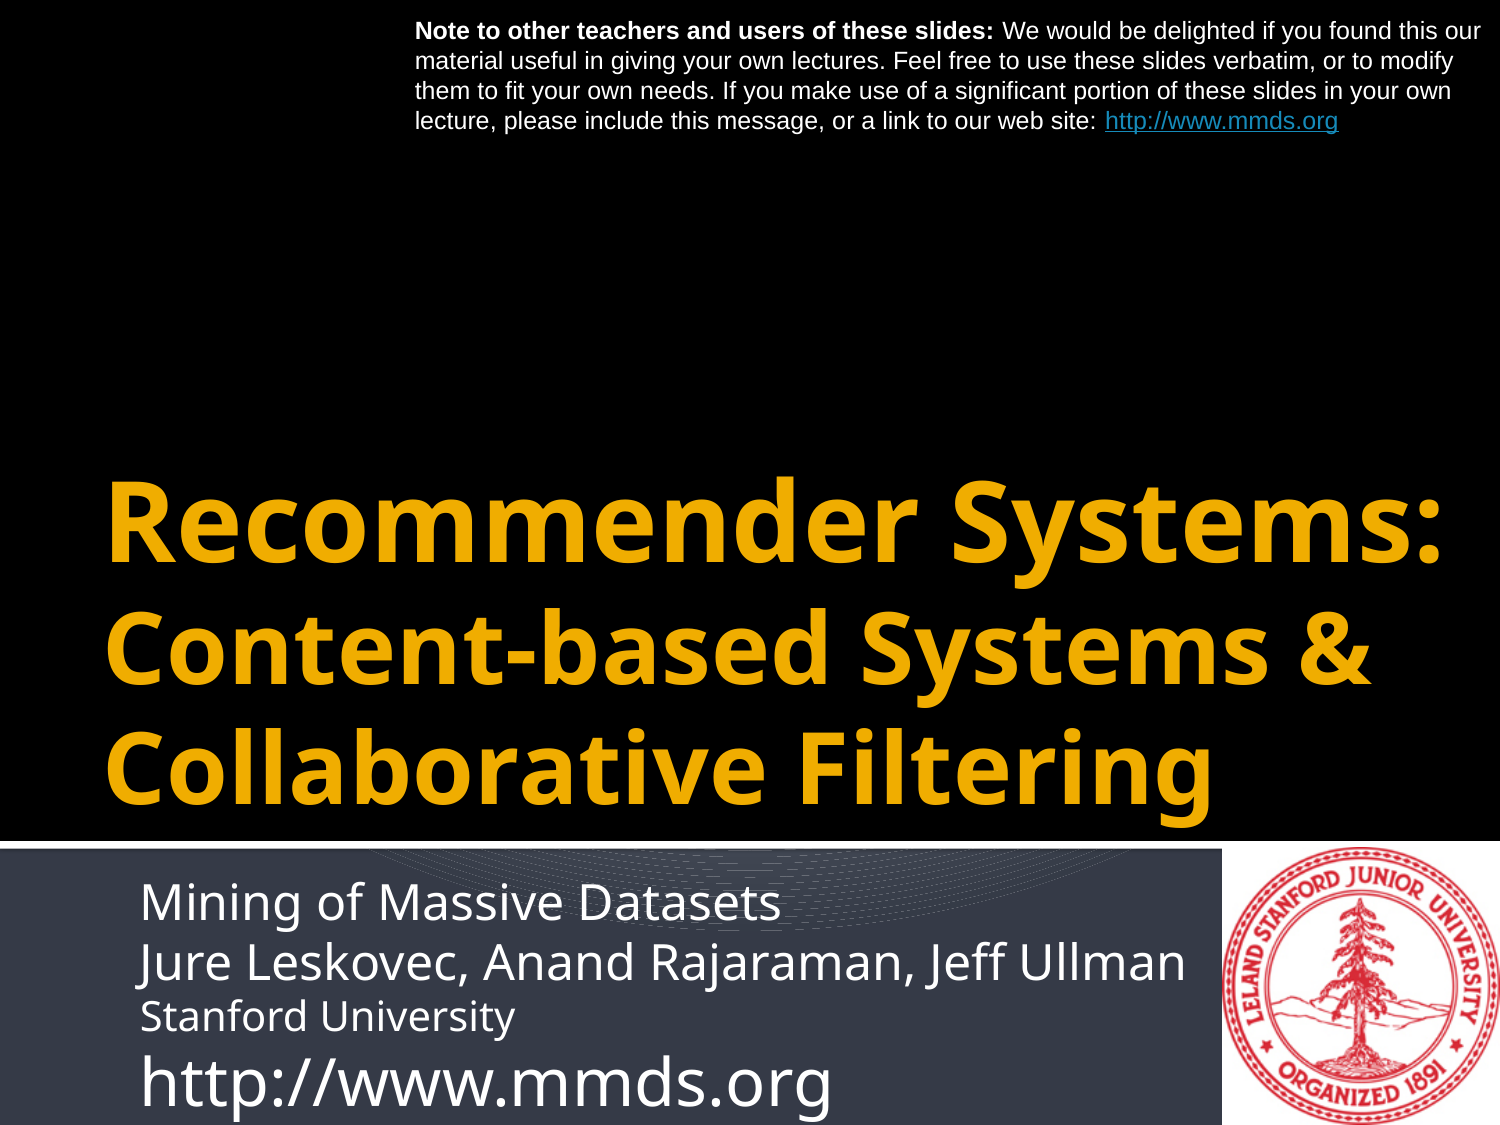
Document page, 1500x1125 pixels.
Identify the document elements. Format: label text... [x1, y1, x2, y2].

text_box Note to other teachers and users of these slides: We would be delighted if you found this our material useful in giving your own lectures. Feel free to use these slides verbatim, or to modify them to fit your own needs. If you make use of a significant portion of these slides in your own lecture, please include this message, or a link to our web site: http://www.mmds.org [399, 7, 1500, 142]
title Recommender Systems: Content-based Systems & Collaborative Filtering [87, 237, 1500, 825]
picture [1222, 847, 1500, 1125]
text_box Mining of Massive Datasets Jure Leskovec, Anand Rajaraman, Jeff Ullman Stanford University http://www.mmds.org [125, 862, 1216, 1125]
